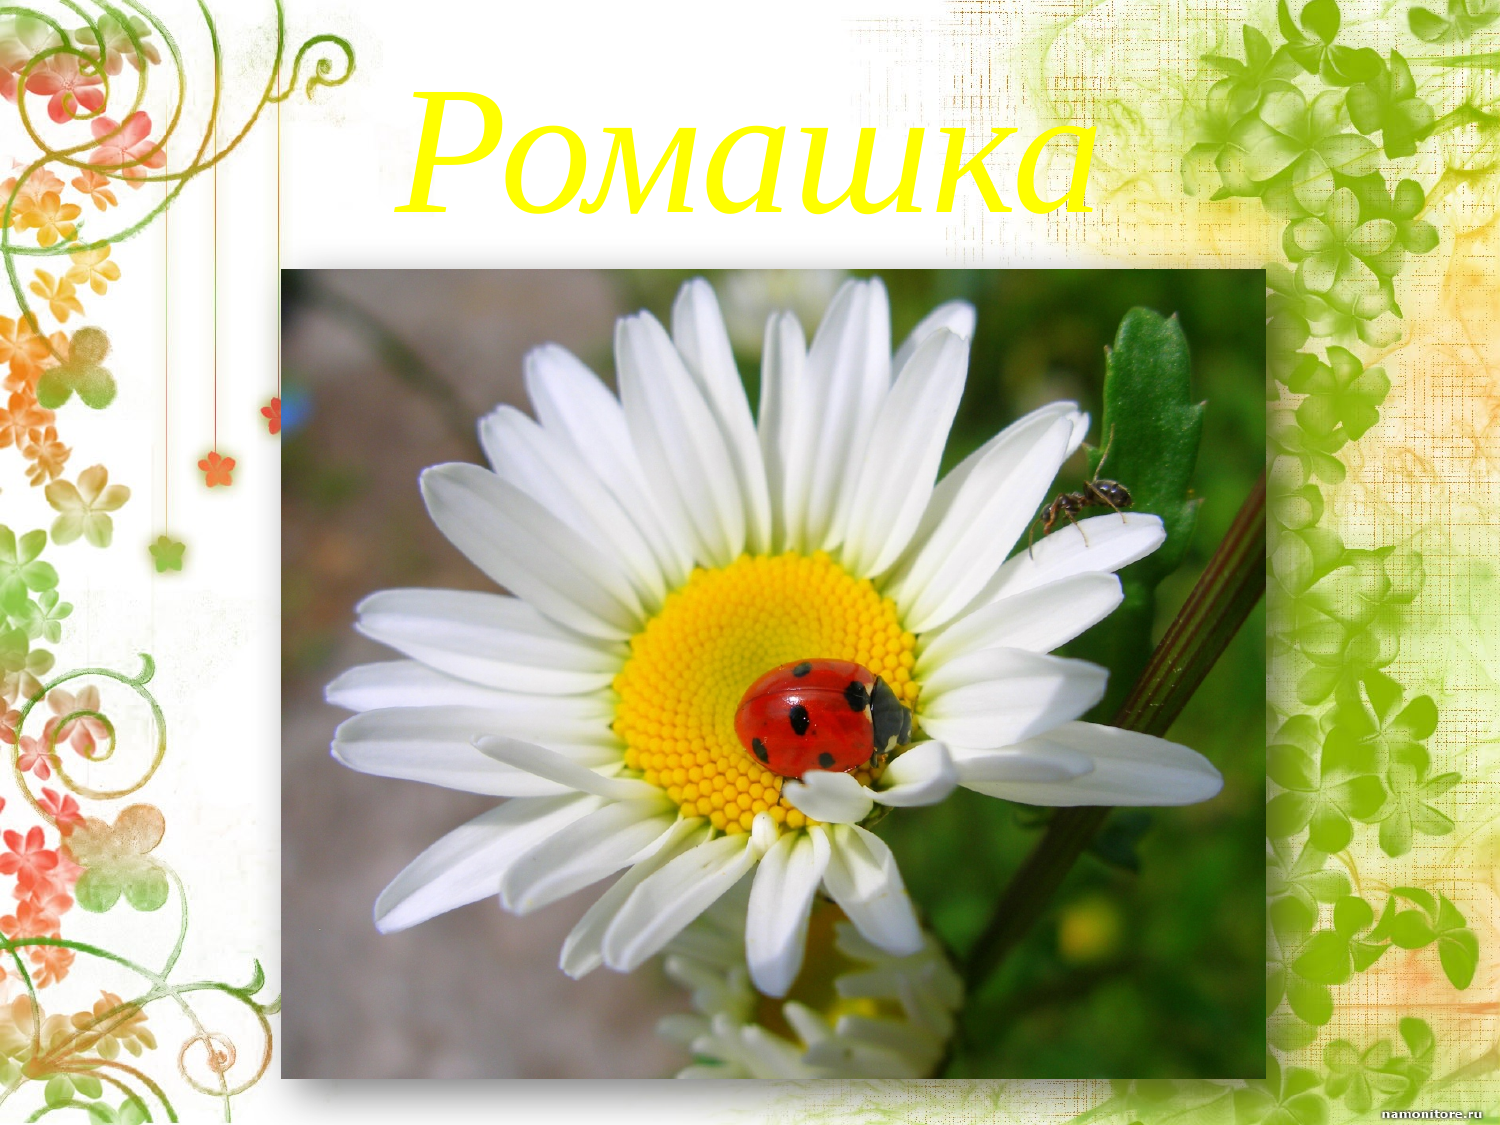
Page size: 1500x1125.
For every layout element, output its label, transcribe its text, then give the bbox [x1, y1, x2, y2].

title Ромашка [75, 45, 1425, 233]
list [280, 269, 1266, 1079]
picture [0, 0, 1500, 1125]
